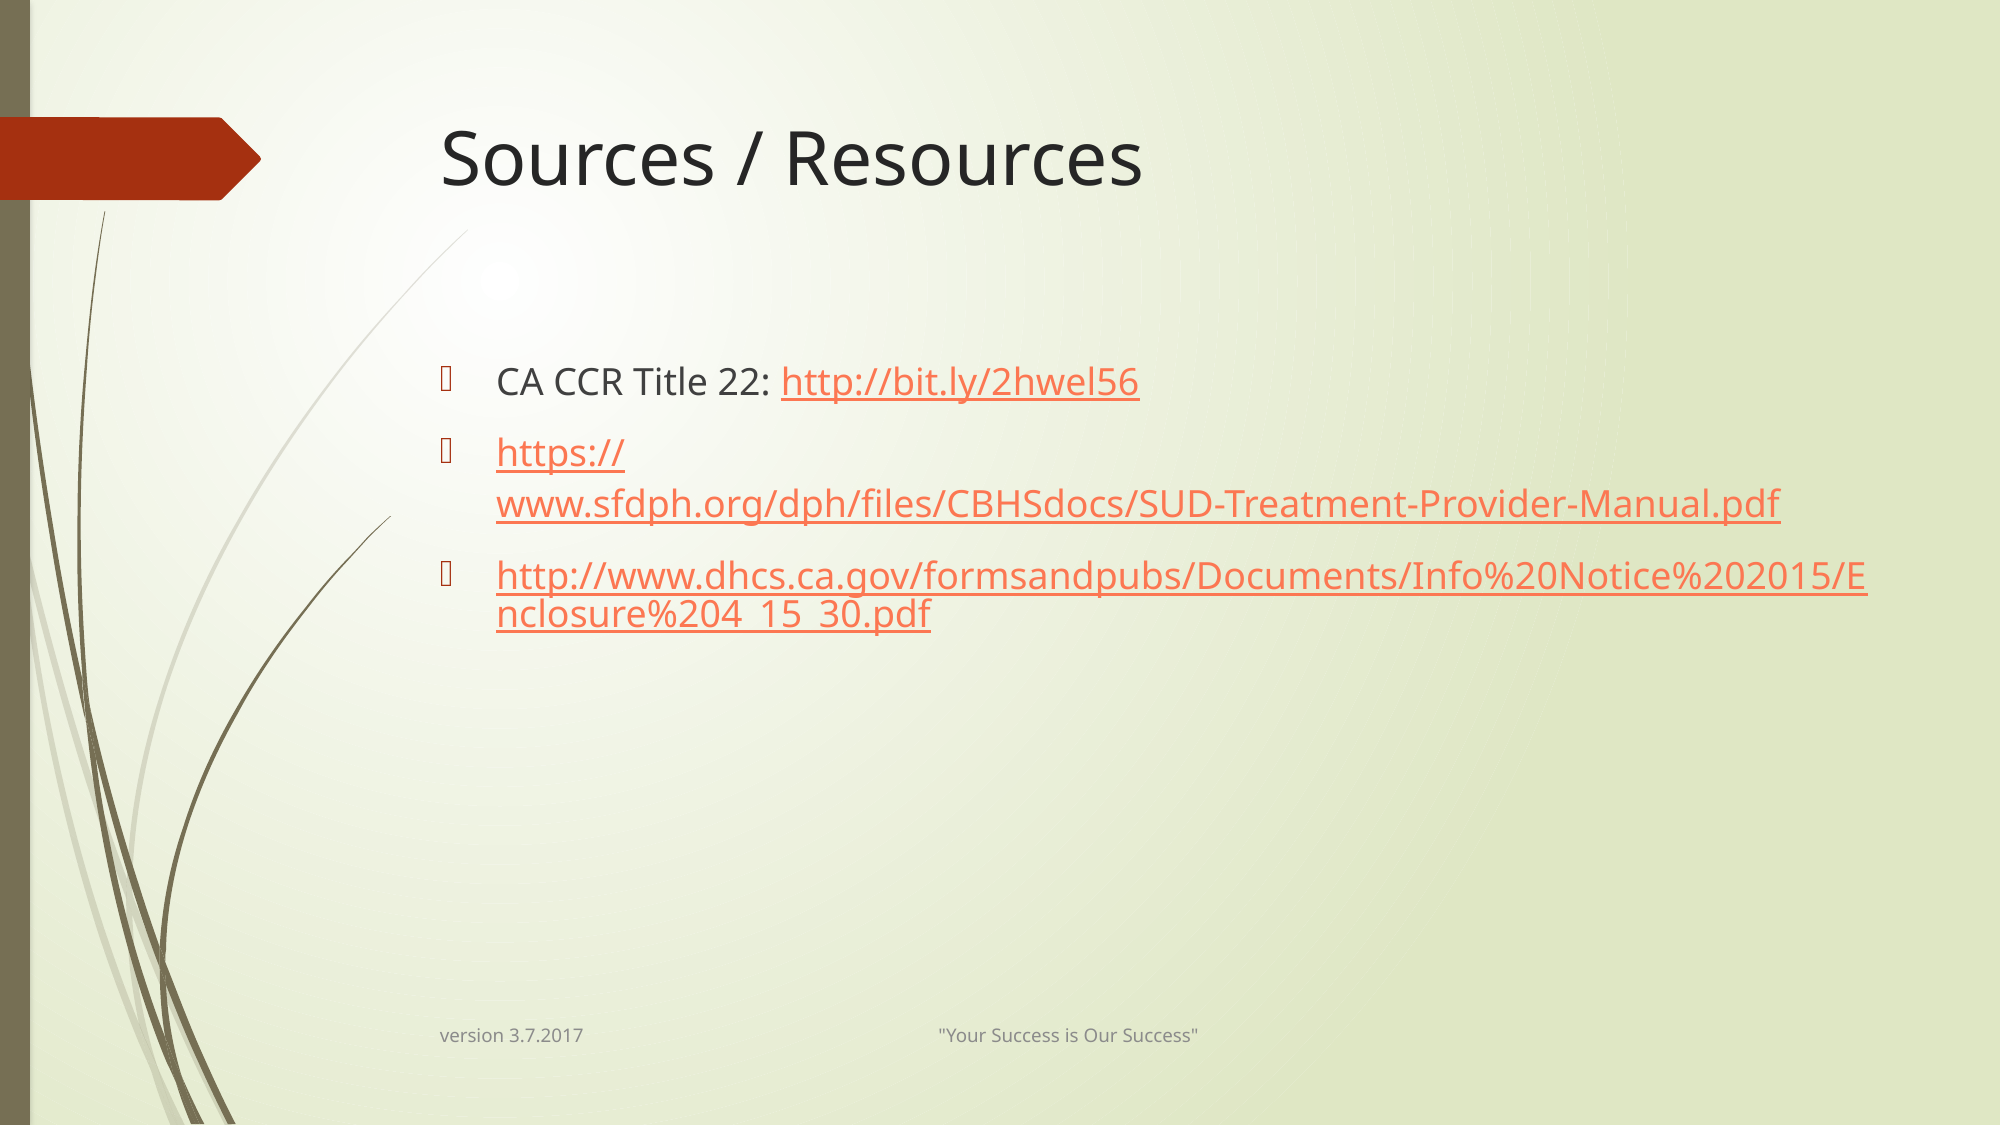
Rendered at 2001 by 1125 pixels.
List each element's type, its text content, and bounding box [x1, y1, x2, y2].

title Sources / Resources [425, 102, 1888, 313]
footer version 3.7.2017 "Your Success is Our Success" [424, 1006, 1675, 1067]
list CA CCR Title 22: http://bit.ly/2hwel56 https://www.sfdph.org/dph/files/CBHSdocs/SUD-Treatment-Provider-Manual.pdf http://www.dhcs.ca.gov/formsandpubs/Documents/Info%20Notice%202015/Enclosure%204_15_30.pdf [424, 350, 1888, 970]
